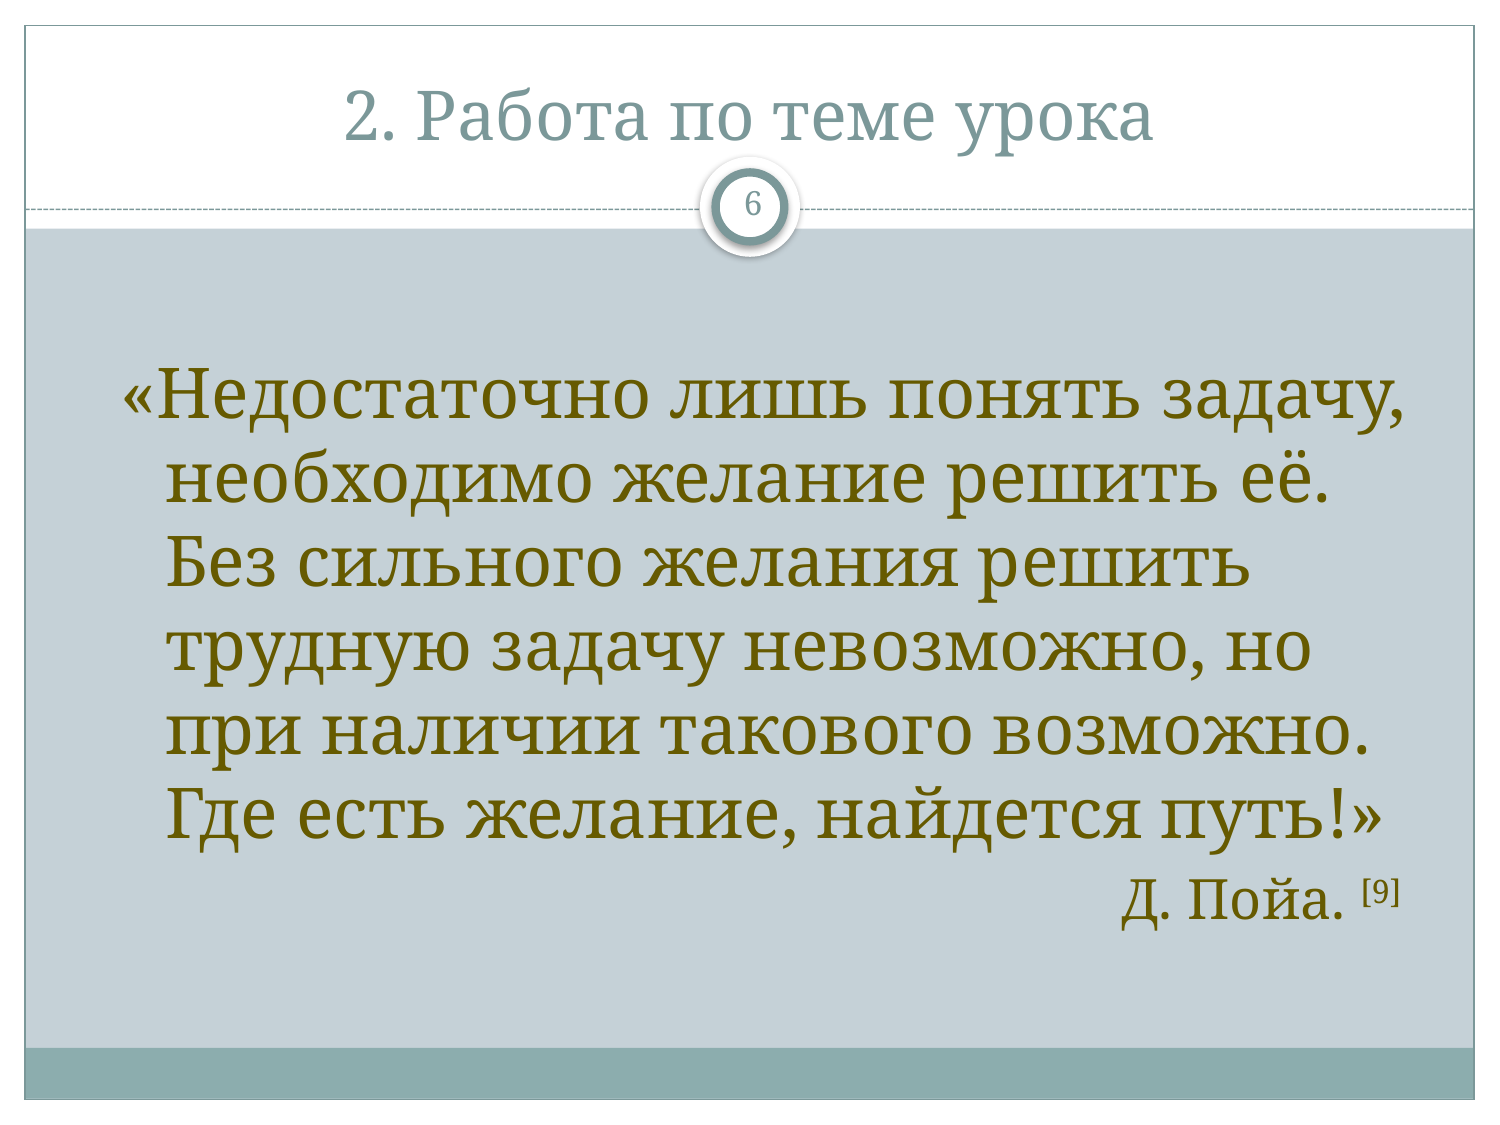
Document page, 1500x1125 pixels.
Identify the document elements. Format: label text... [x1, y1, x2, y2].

slide_number 6 [715, 168, 791, 241]
title 2. Работа по теме урока [49, 37, 1450, 163]
list «Недостаточно лишь понять задачу, необходимо желание решить её. Без сильного желания решить трудную задачу невозможно, но при наличии такового возможно. Где есть желание, найдется путь!» Д. Пойа. [9] [105, 242, 1426, 986]
